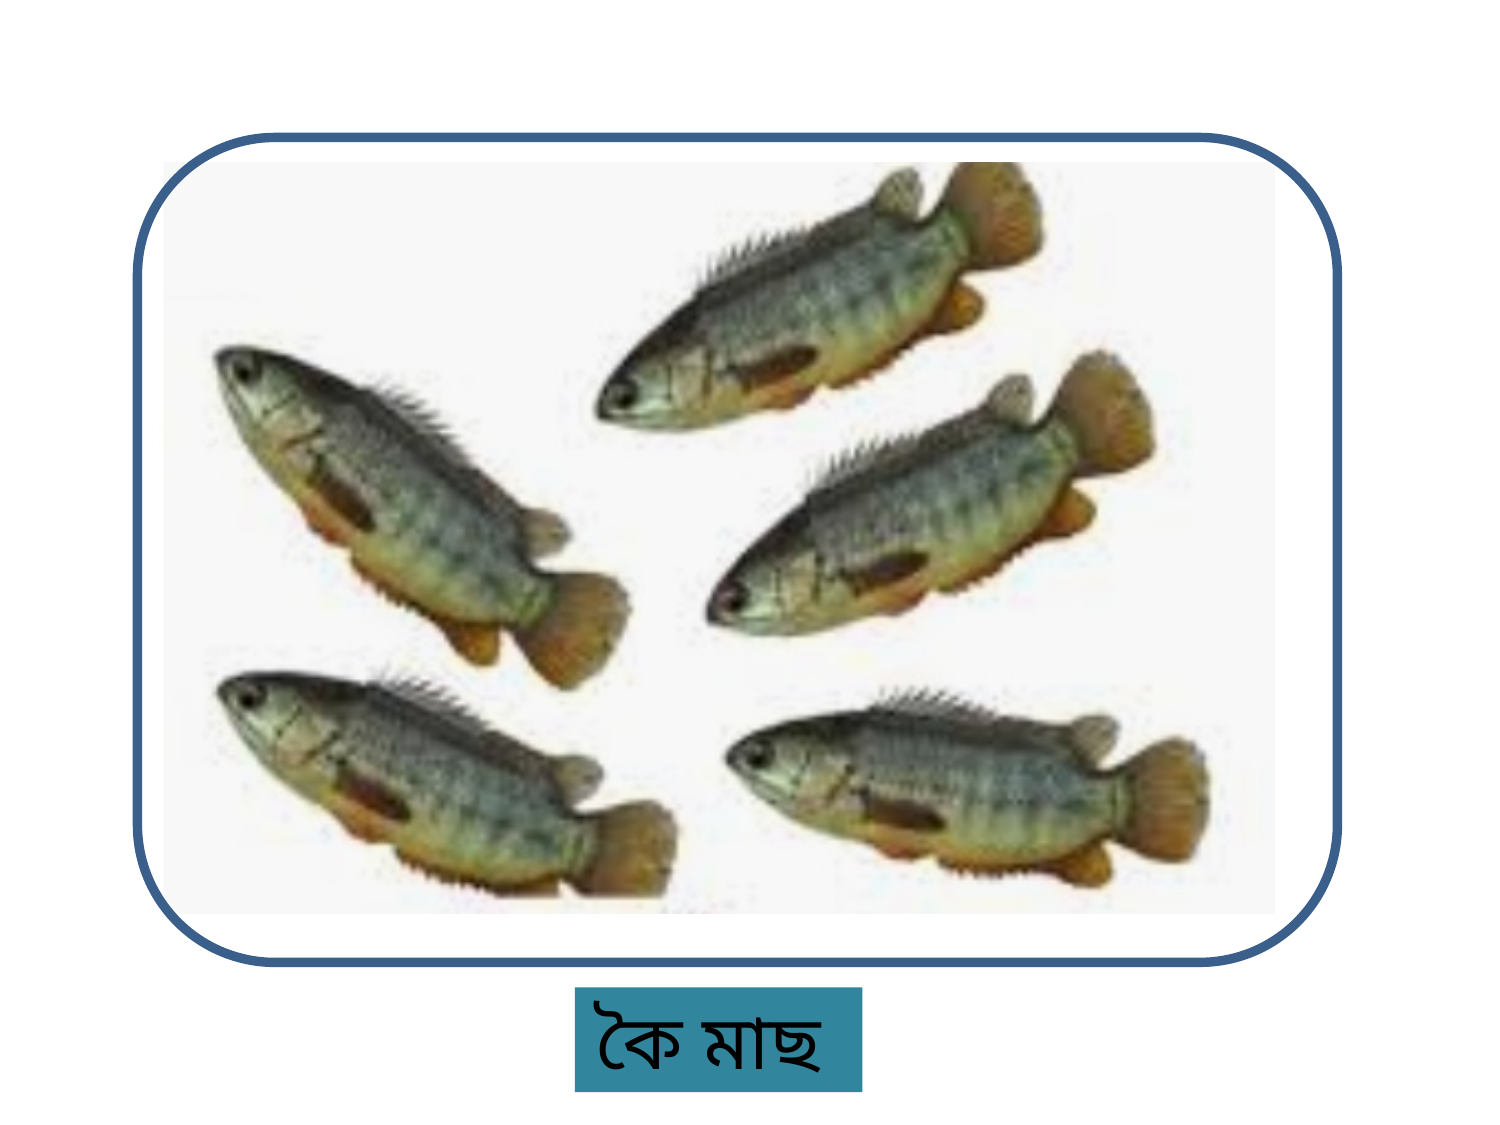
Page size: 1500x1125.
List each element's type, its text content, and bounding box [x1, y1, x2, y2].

picture [151, 162, 1276, 914]
text_box কৈ মাছ [574, 987, 863, 1093]
text_box [135, 221, 146, 879]
text_box [174, 135, 1340, 965]
